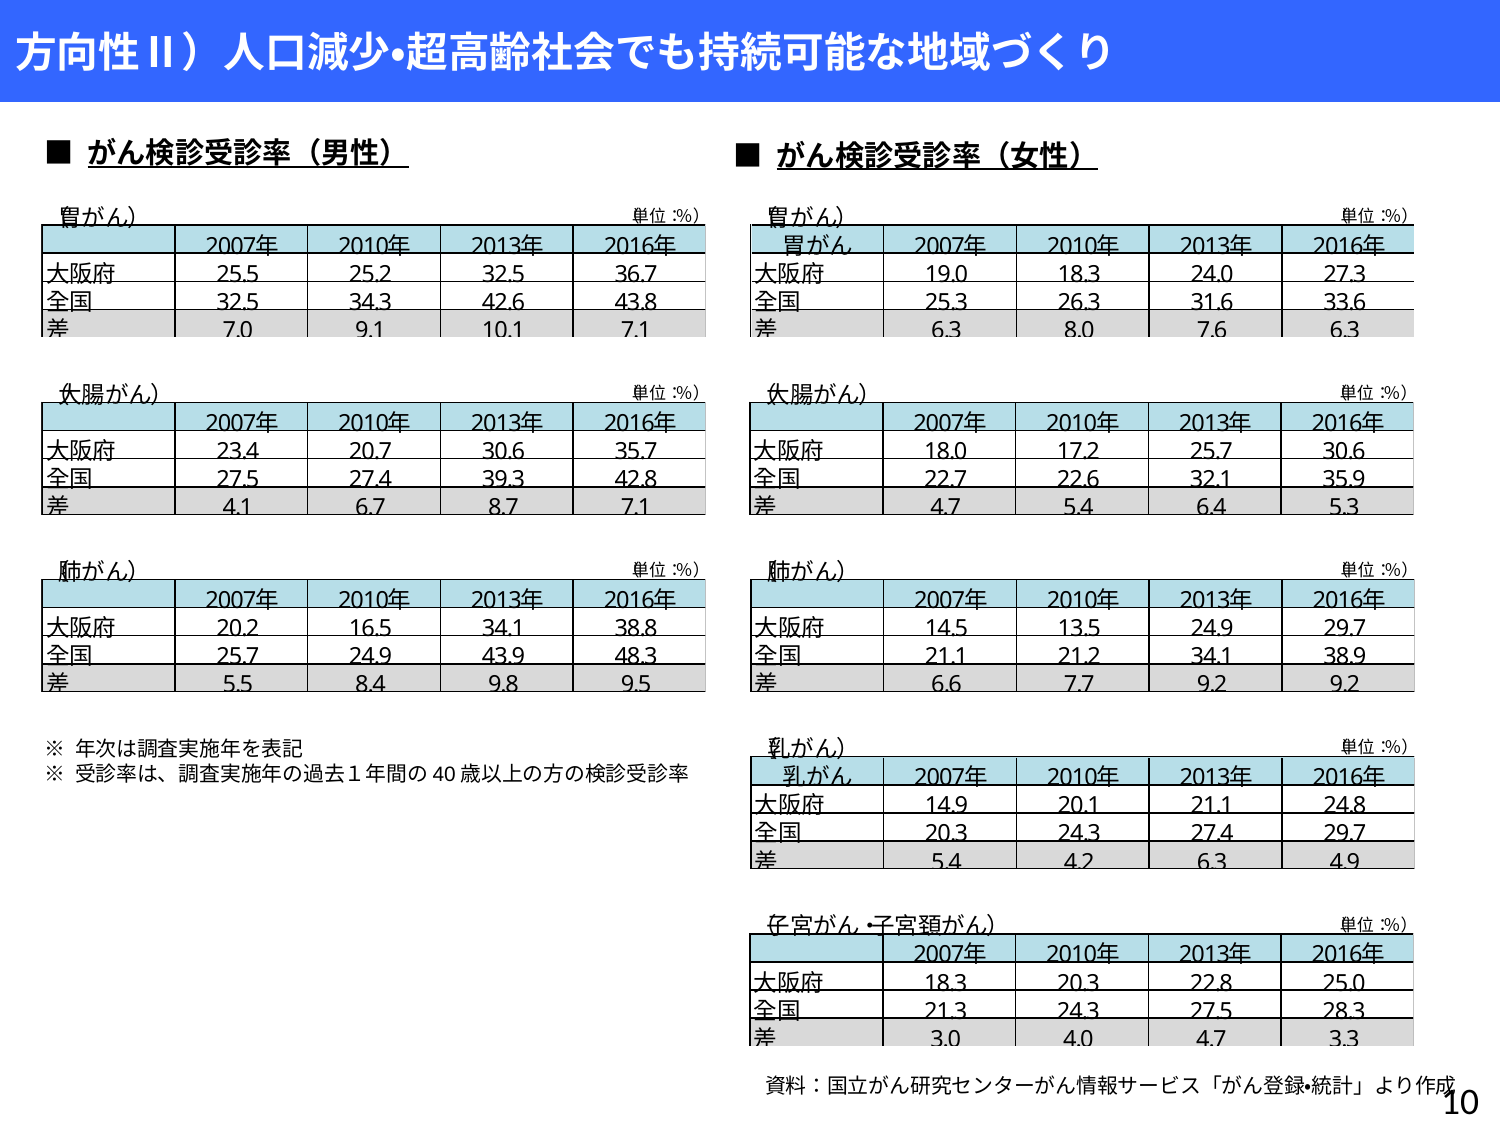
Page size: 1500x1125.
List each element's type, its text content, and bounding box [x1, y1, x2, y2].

picture [41, 373, 708, 516]
text_box ※ 年次は調査実施年を表記 ※ 受診率は、調査実施年の過去１年間の40歳以上の方の検診受診率 [29, 727, 707, 793]
text_box ■ がん検診受診率（女性） [718, 129, 1239, 180]
text_box 方向性Ⅱ）人口減少・超高齢社会でも持続可能な地域づくり [0, 0, 1500, 102]
text_box ■ がん検診受診率（男性） [29, 127, 514, 178]
picture [749, 550, 1416, 694]
picture [41, 195, 708, 339]
picture [41, 550, 708, 694]
picture [749, 195, 1416, 339]
picture [749, 727, 1416, 871]
slide_number 9 [1144, 1069, 1495, 1125]
picture [748, 373, 1416, 516]
picture [748, 904, 1416, 1048]
text_box 資料：国立がん研究センターがん情報サービス「がん登録・統計」より作成 [749, 1065, 1500, 1106]
